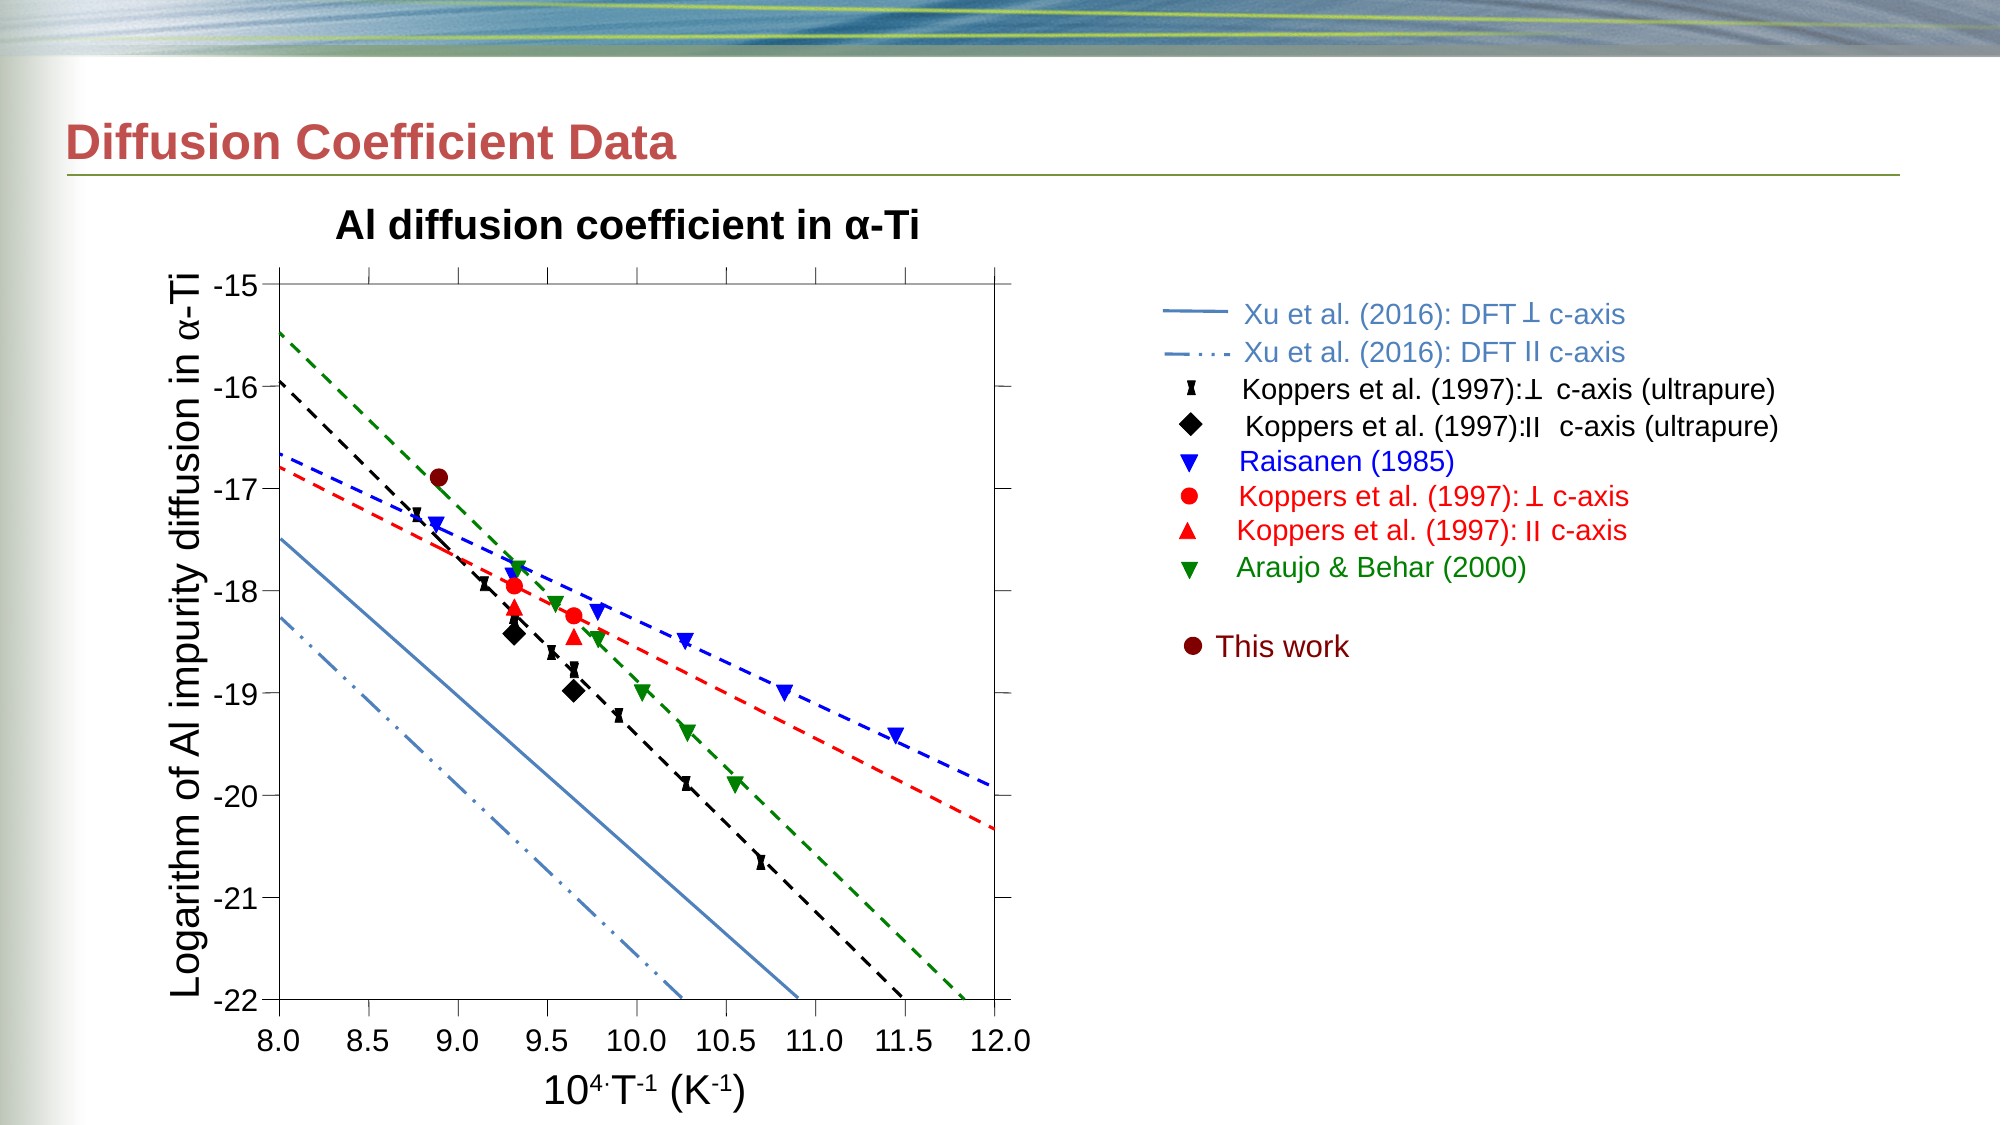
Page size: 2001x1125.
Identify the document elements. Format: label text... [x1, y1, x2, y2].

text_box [1162, 287, 1801, 592]
text_box This work [1200, 619, 1365, 672]
text_box Al diffusion coefficient in α-Ti [225, 190, 1031, 256]
text_box [1185, 638, 1200, 654]
text_box 104·T-1 (K-1) [543, 1068, 747, 1113]
title Diffusion Coefficient Data [50, 37, 1900, 193]
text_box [156, 264, 1034, 1060]
picture [0, 0, 2000, 1125]
